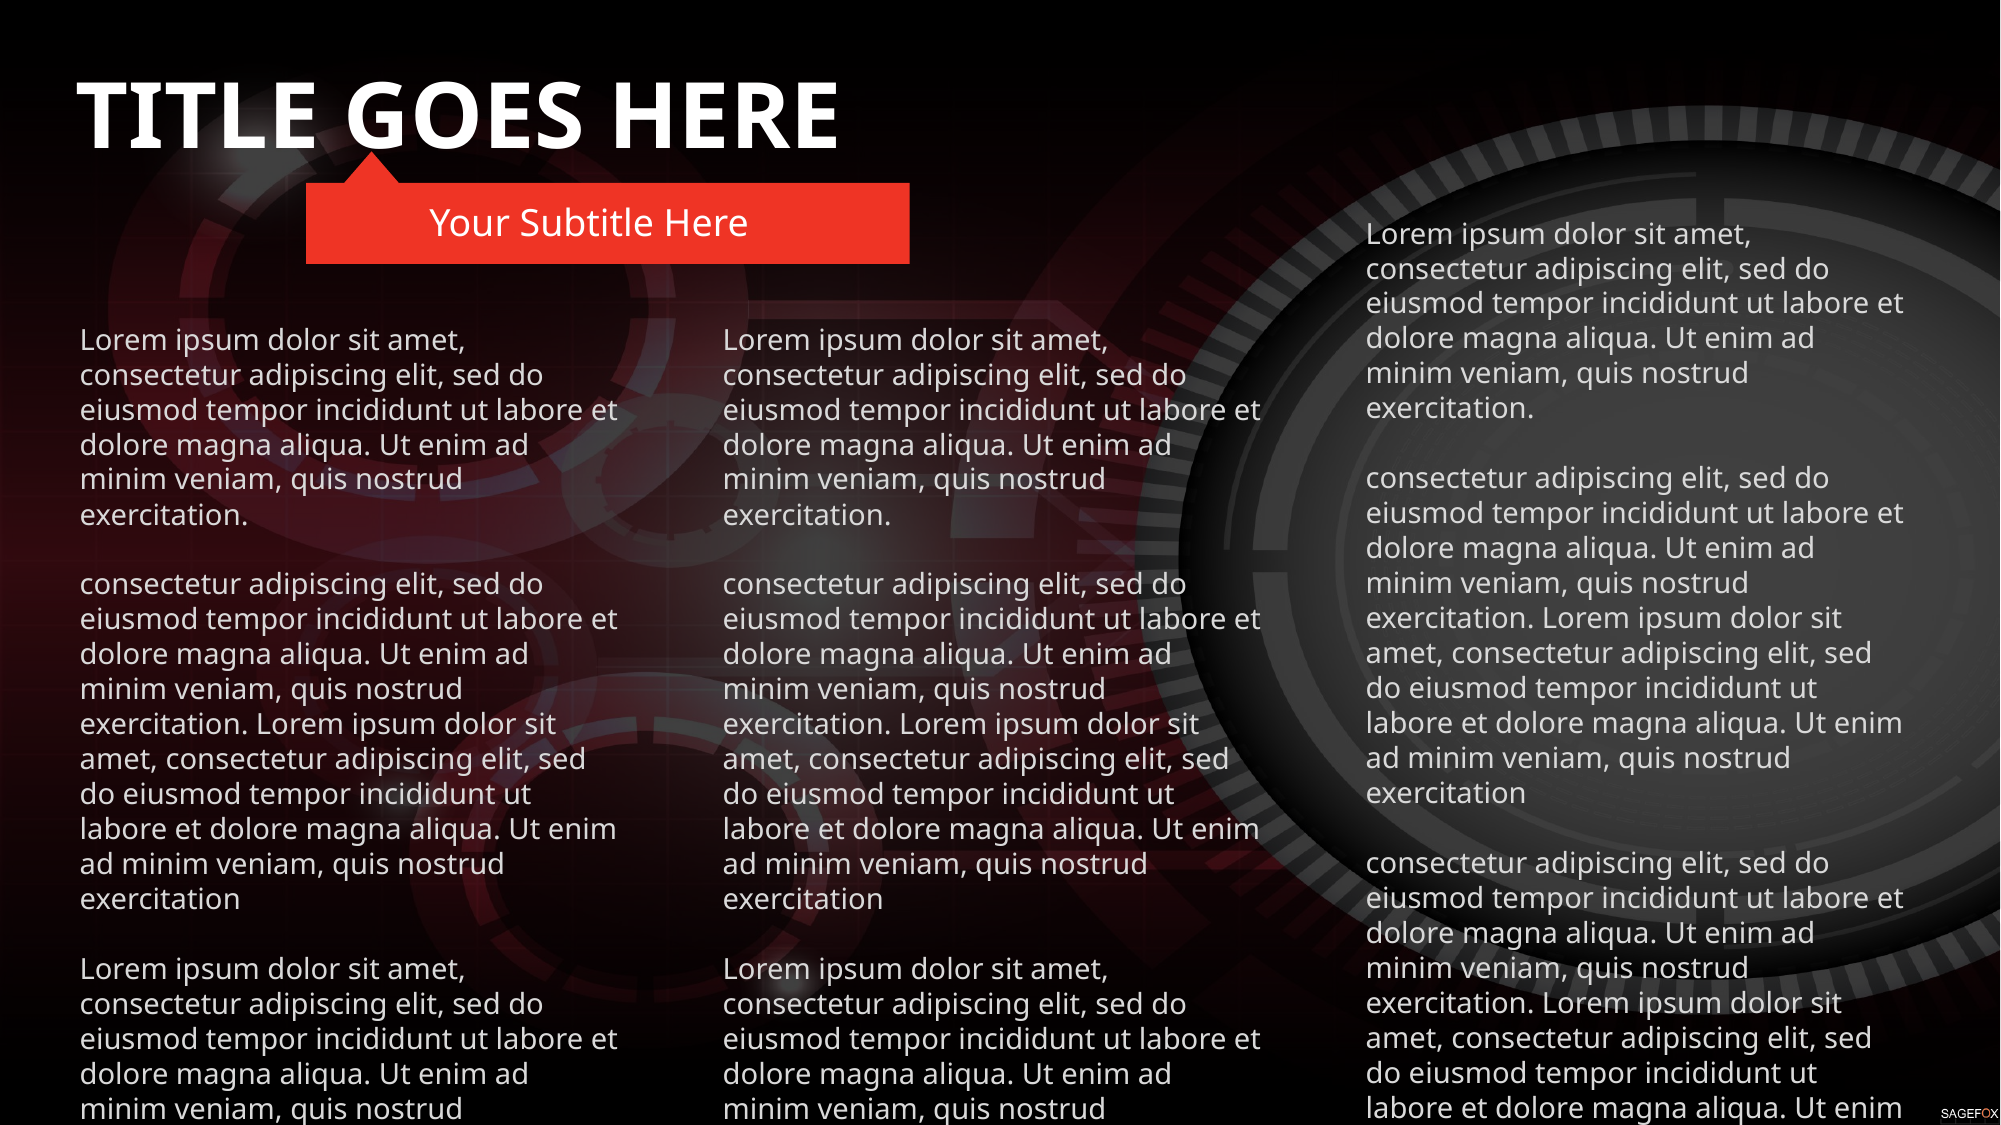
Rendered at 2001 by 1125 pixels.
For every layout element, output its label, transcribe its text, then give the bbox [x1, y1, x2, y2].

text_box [306, 151, 910, 264]
picture [0, 0, 2001, 1125]
text_box Lorem ipsum dolor sit amet, consectetur adipiscing elit, sed do eiusmod tempor incididunt ut labore et dolore magna aliqua. Ut enim ad minim veniam, quis nostrud exercitation. consectetur adipiscing elit, sed do eiusmod tempor incididunt ut labore et dolore magna aliqua. Ut enim ad minim veniam, quis nostrud exercitation. Lorem ipsum dolor sit amet, consectetur adipiscing elit, sed do eiusmod tempor incididunt ut labore et dolore magna aliqua. Ut enim ad minim veniam, quis nostrud exercitation Lorem ipsum dolor sit amet, consectetur adipiscing elit, sed do eiusmod tempor incididunt ut labore et dolore magna aliqua. Ut enim ad minim veniam, quis nostrud exercitation. [64, 313, 635, 1125]
text_box Lorem ipsum dolor sit amet, consectetur adipiscing elit, sed do eiusmod tempor incididunt ut labore et dolore magna aliqua. Ut enim ad minim veniam, quis nostrud exercitation. consectetur adipiscing elit, sed do eiusmod tempor incididunt ut labore et dolore magna aliqua. Ut enim ad minim veniam, quis nostrud exercitation. Lorem ipsum dolor sit amet, consectetur adipiscing elit, sed do eiusmod tempor incididunt ut labore et dolore magna aliqua. Ut enim ad minim veniam, quis nostrud exercitation Lorem ipsum dolor sit amet, consectetur adipiscing elit, sed do eiusmod tempor incididunt ut labore et dolore magna aliqua. Ut enim ad minim veniam, quis nostrud exercitation [707, 313, 1278, 1125]
text_box TITLE GOES HERE [60, 49, 965, 175]
text_box Lorem ipsum dolor sit amet, consectetur adipiscing elit, sed do eiusmod tempor incididunt ut labore et dolore magna aliqua. Ut enim ad minim veniam, quis nostrud exercitation. consectetur adipiscing elit, sed do eiusmod tempor incididunt ut labore et dolore magna aliqua. Ut enim ad minim veniam, quis nostrud exercitation. Lorem ipsum dolor sit amet, consectetur adipiscing elit, sed do eiusmod tempor incididunt ut labore et dolore magna aliqua. Ut enim ad minim veniam, quis nostrud exercitation consectetur adipiscing elit, sed do eiusmod tempor incididunt ut labore et dolore magna aliqua. Ut enim ad minim veniam, quis nostrud exercitation. Lorem ipsum dolor sit amet, consectetur adipiscing elit, sed do eiusmod tempor incididunt ut labore et dolore magna aliqua. Ut enim ad minim veniam, quis nostrud exercitation [1350, 207, 1921, 1125]
